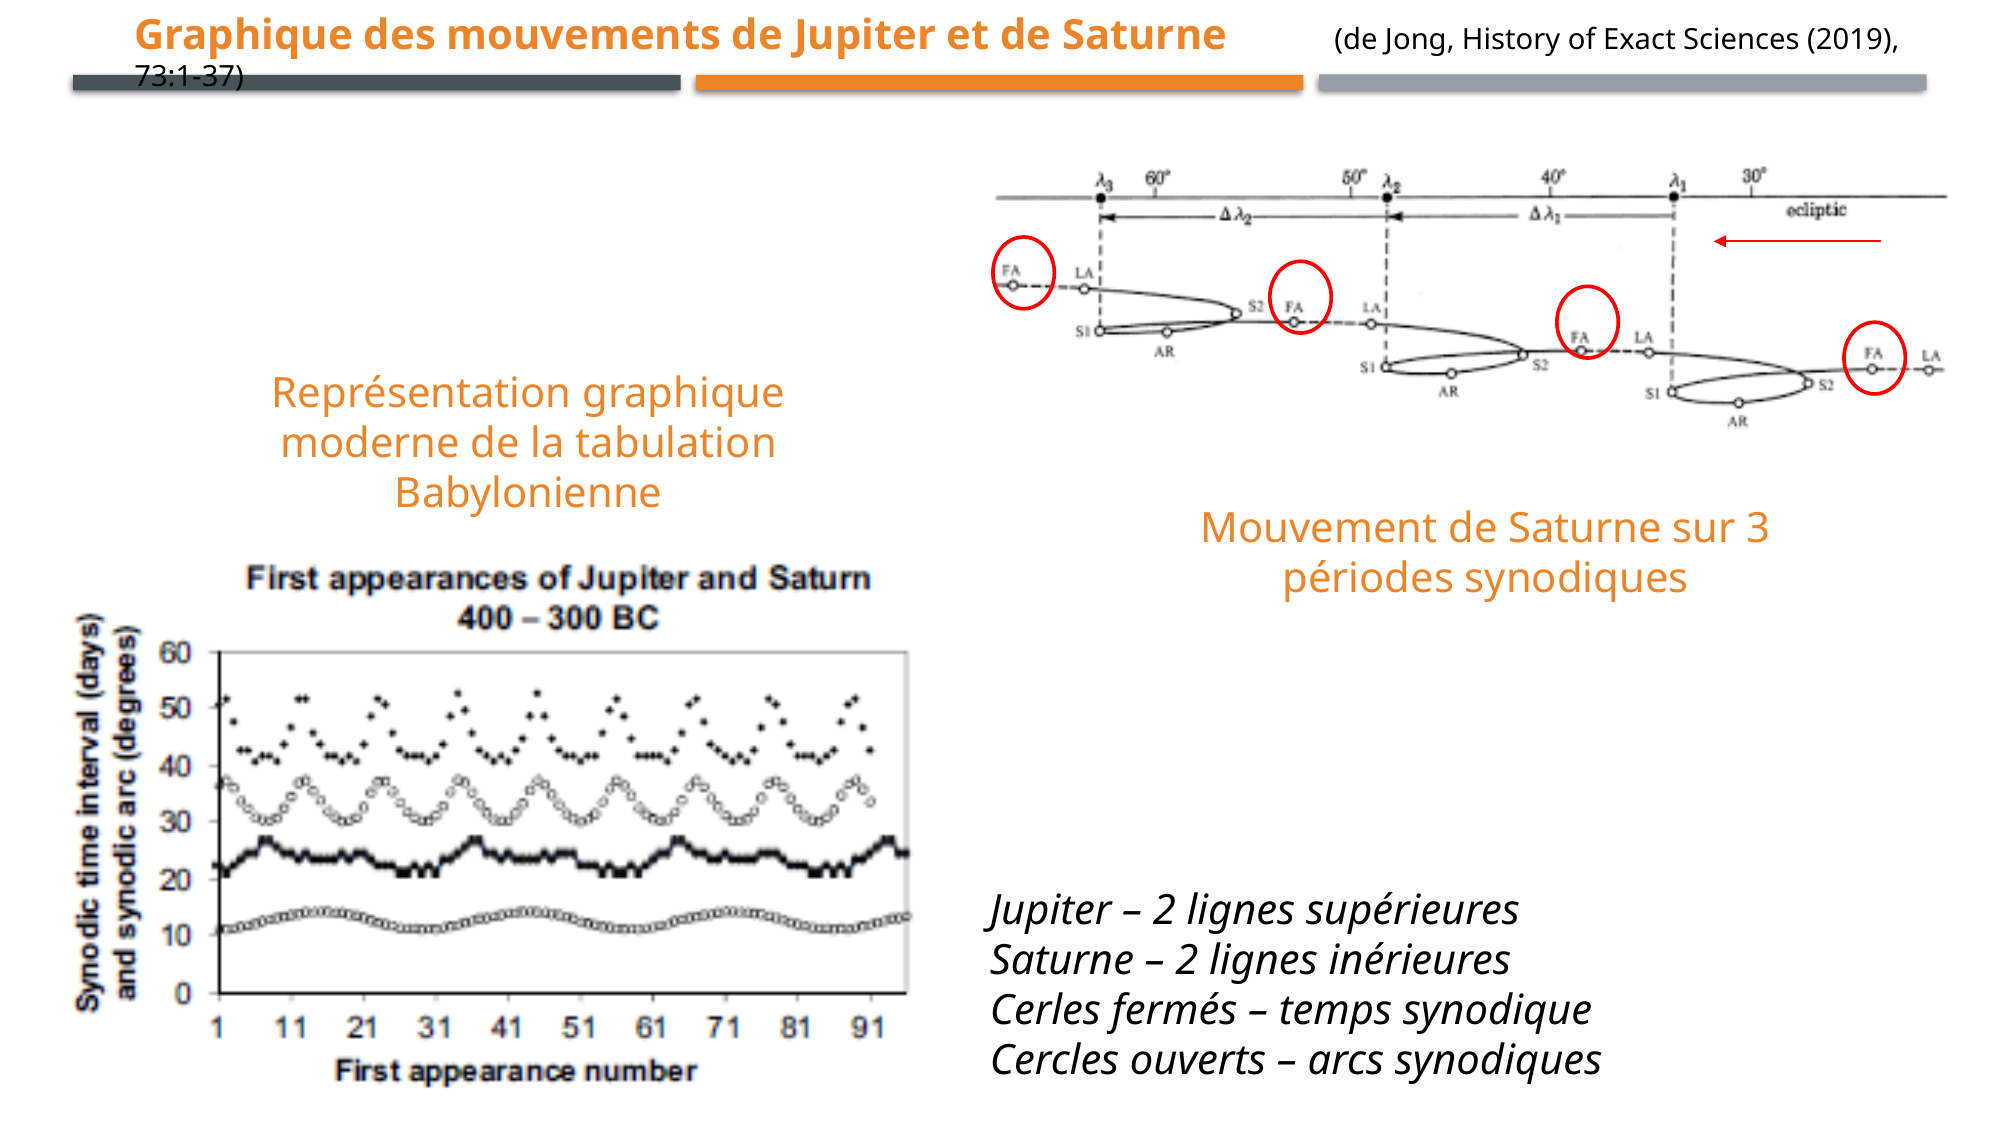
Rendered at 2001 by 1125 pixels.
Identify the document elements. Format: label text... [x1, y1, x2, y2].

text_box Représentation graphique moderne de la tabulation Babylonienne [231, 358, 826, 523]
text_box Mouvement de Saturne sur 3 périodes synodiques [1174, 493, 1798, 609]
text_box Jupiter – 2 lignes supérieures Saturne – 2 lignes inérieures Cerles fermés – temps synodique Cercles ouverts – arcs synodiques [974, 875, 1618, 1091]
picture [16, 535, 966, 1125]
text_box Graphique des mouvements de Jupiter et de Saturne (de Jong, History of Exact Sciences (2019), 73:1-37) [119, 0, 1950, 100]
picture [992, 164, 1950, 430]
